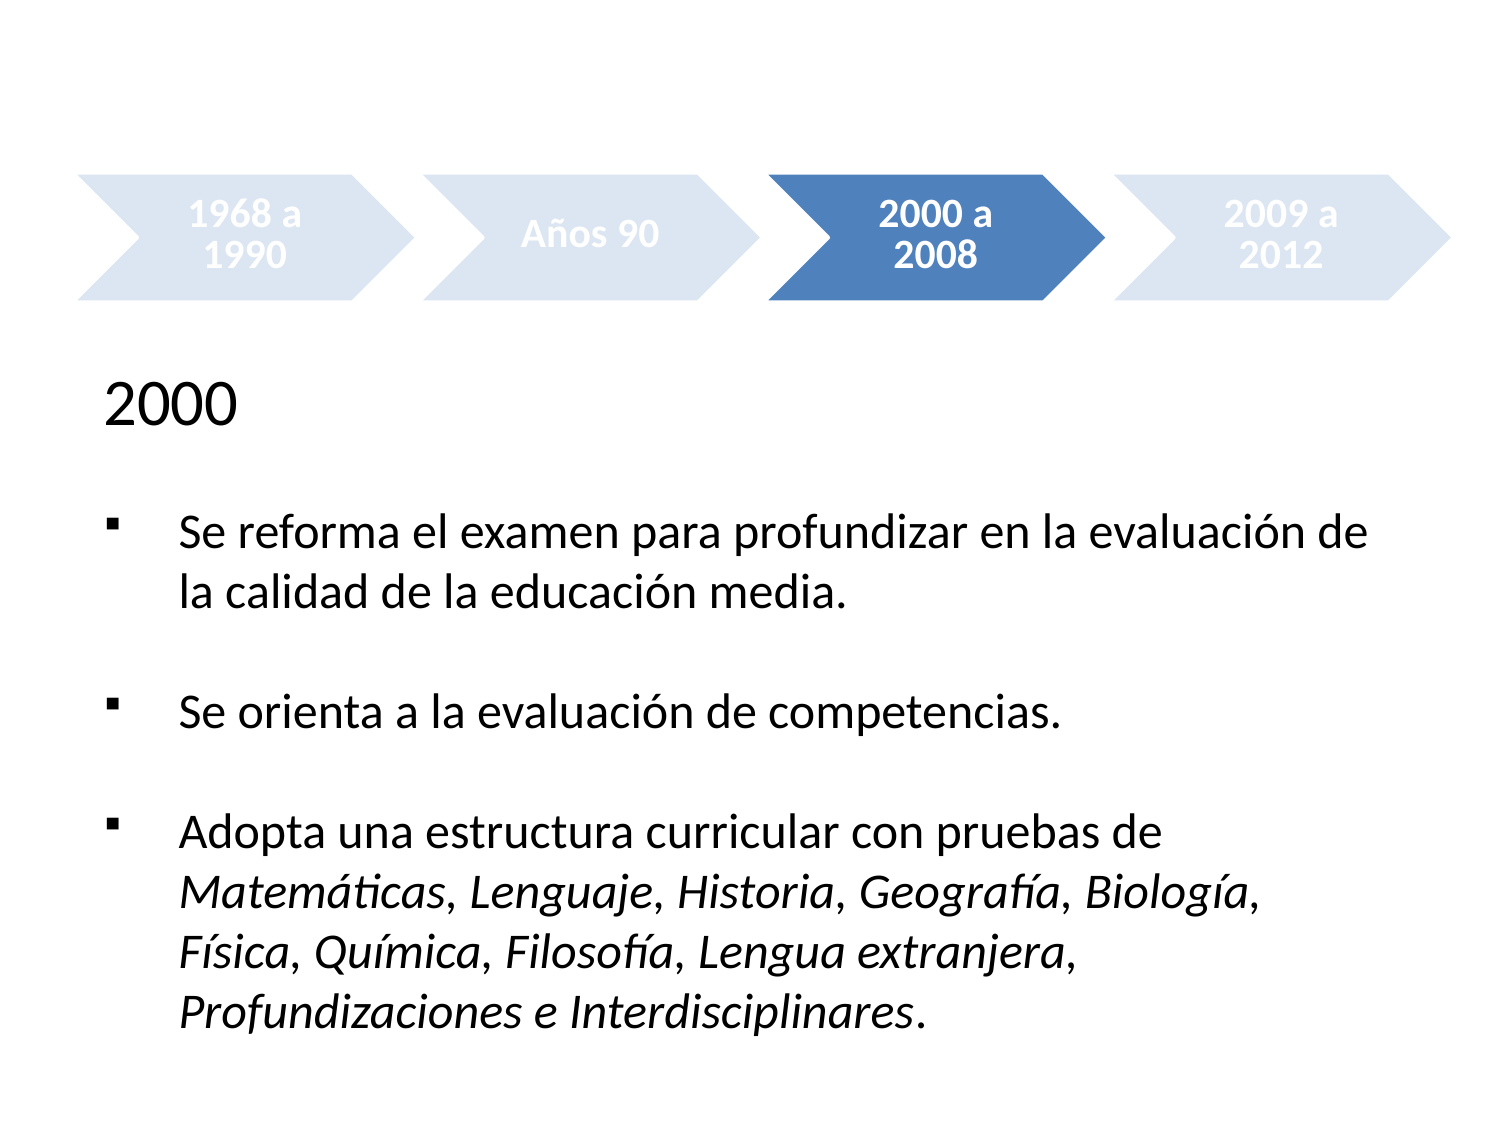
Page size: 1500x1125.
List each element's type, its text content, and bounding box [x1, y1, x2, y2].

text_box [71, 172, 1455, 303]
text_box 2000 Se reforma el examen para profundizar en la evaluación de la calidad de la educación media. Se orienta a la evaluación de competencias. Adopta una estructura curricular con pruebas de Matemáticas, Lenguaje, Historia, Geografía, Biología, Física, Química, Filosofía, Lengua extranjera, Profundizaciones e Interdisciplinares. [88, 351, 1407, 1047]
